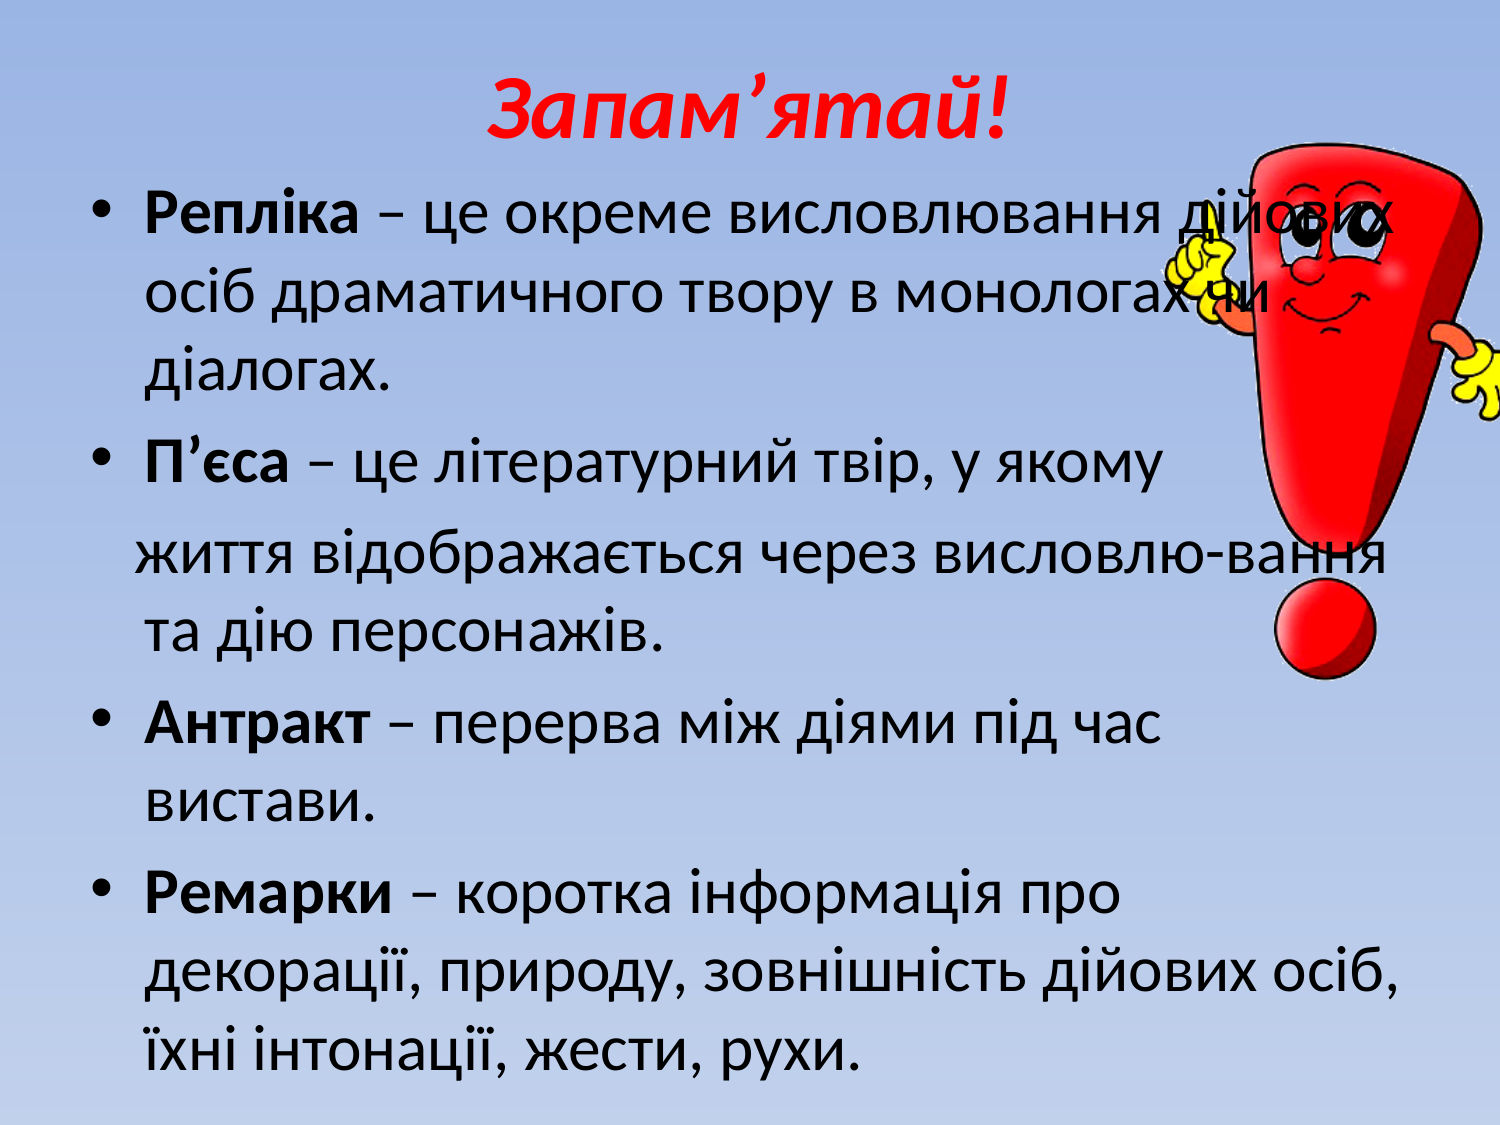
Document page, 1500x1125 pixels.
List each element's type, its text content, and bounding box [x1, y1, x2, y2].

list Репліка – це окреме висловлювання дійових осіб драматичного твору в монологах чи діалогах. П’єса – це літературний твір, у якому життя відображається через висловлю-вання та дію персонажів. Антракт – перерва між діями під час вистави. Ремарки – коротка інформація про декорації, природу, зовнішність дійових осіб, їхні інтонації, жести, рухи. [75, 160, 1425, 1094]
picture [1147, 113, 1500, 703]
title Запам’ятай! [75, 30, 1425, 160]
